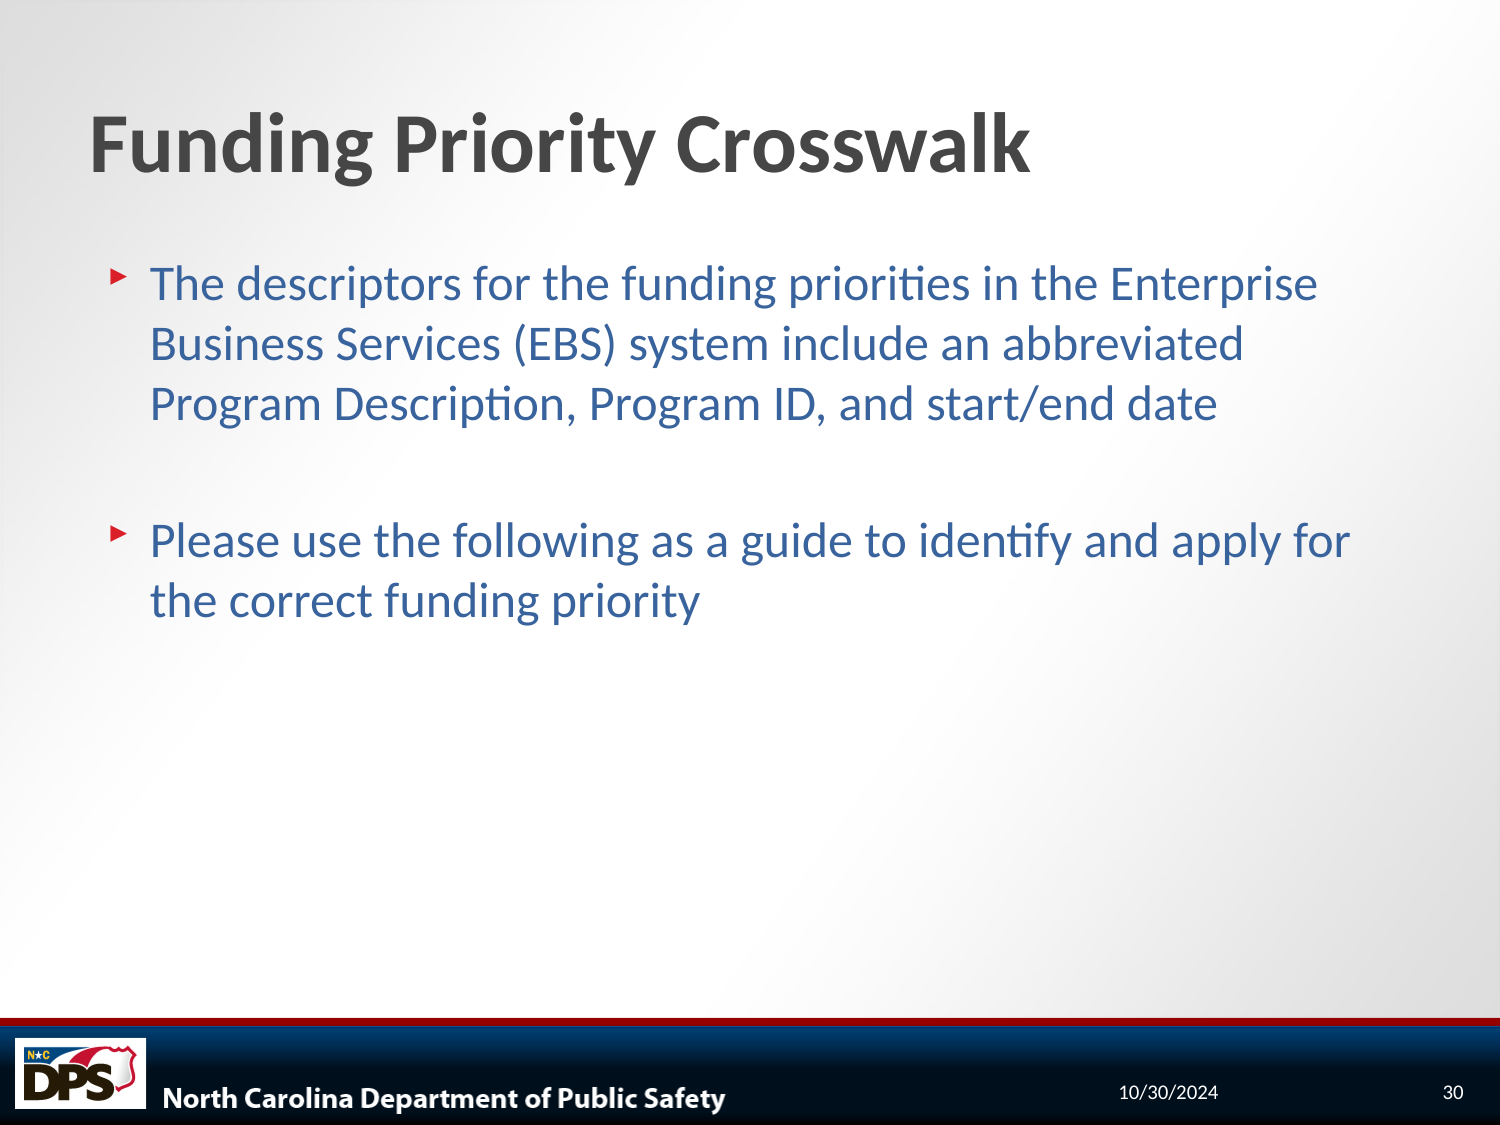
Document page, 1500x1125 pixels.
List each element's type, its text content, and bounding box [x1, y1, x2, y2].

picture [0, 0, 1500, 1125]
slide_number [1103, 1051, 1418, 1112]
list The descriptors for the funding priorities in the Enterprise Business Services (EBS) system include an abbreviated Program Description, Program ID, and start/end date Please use the following as a guide to identify and apply for the correct funding priority [75, 243, 1425, 986]
slide_number 30 [1418, 1051, 1479, 1112]
title Funding Priority Crosswalk [75, 45, 1425, 233]
